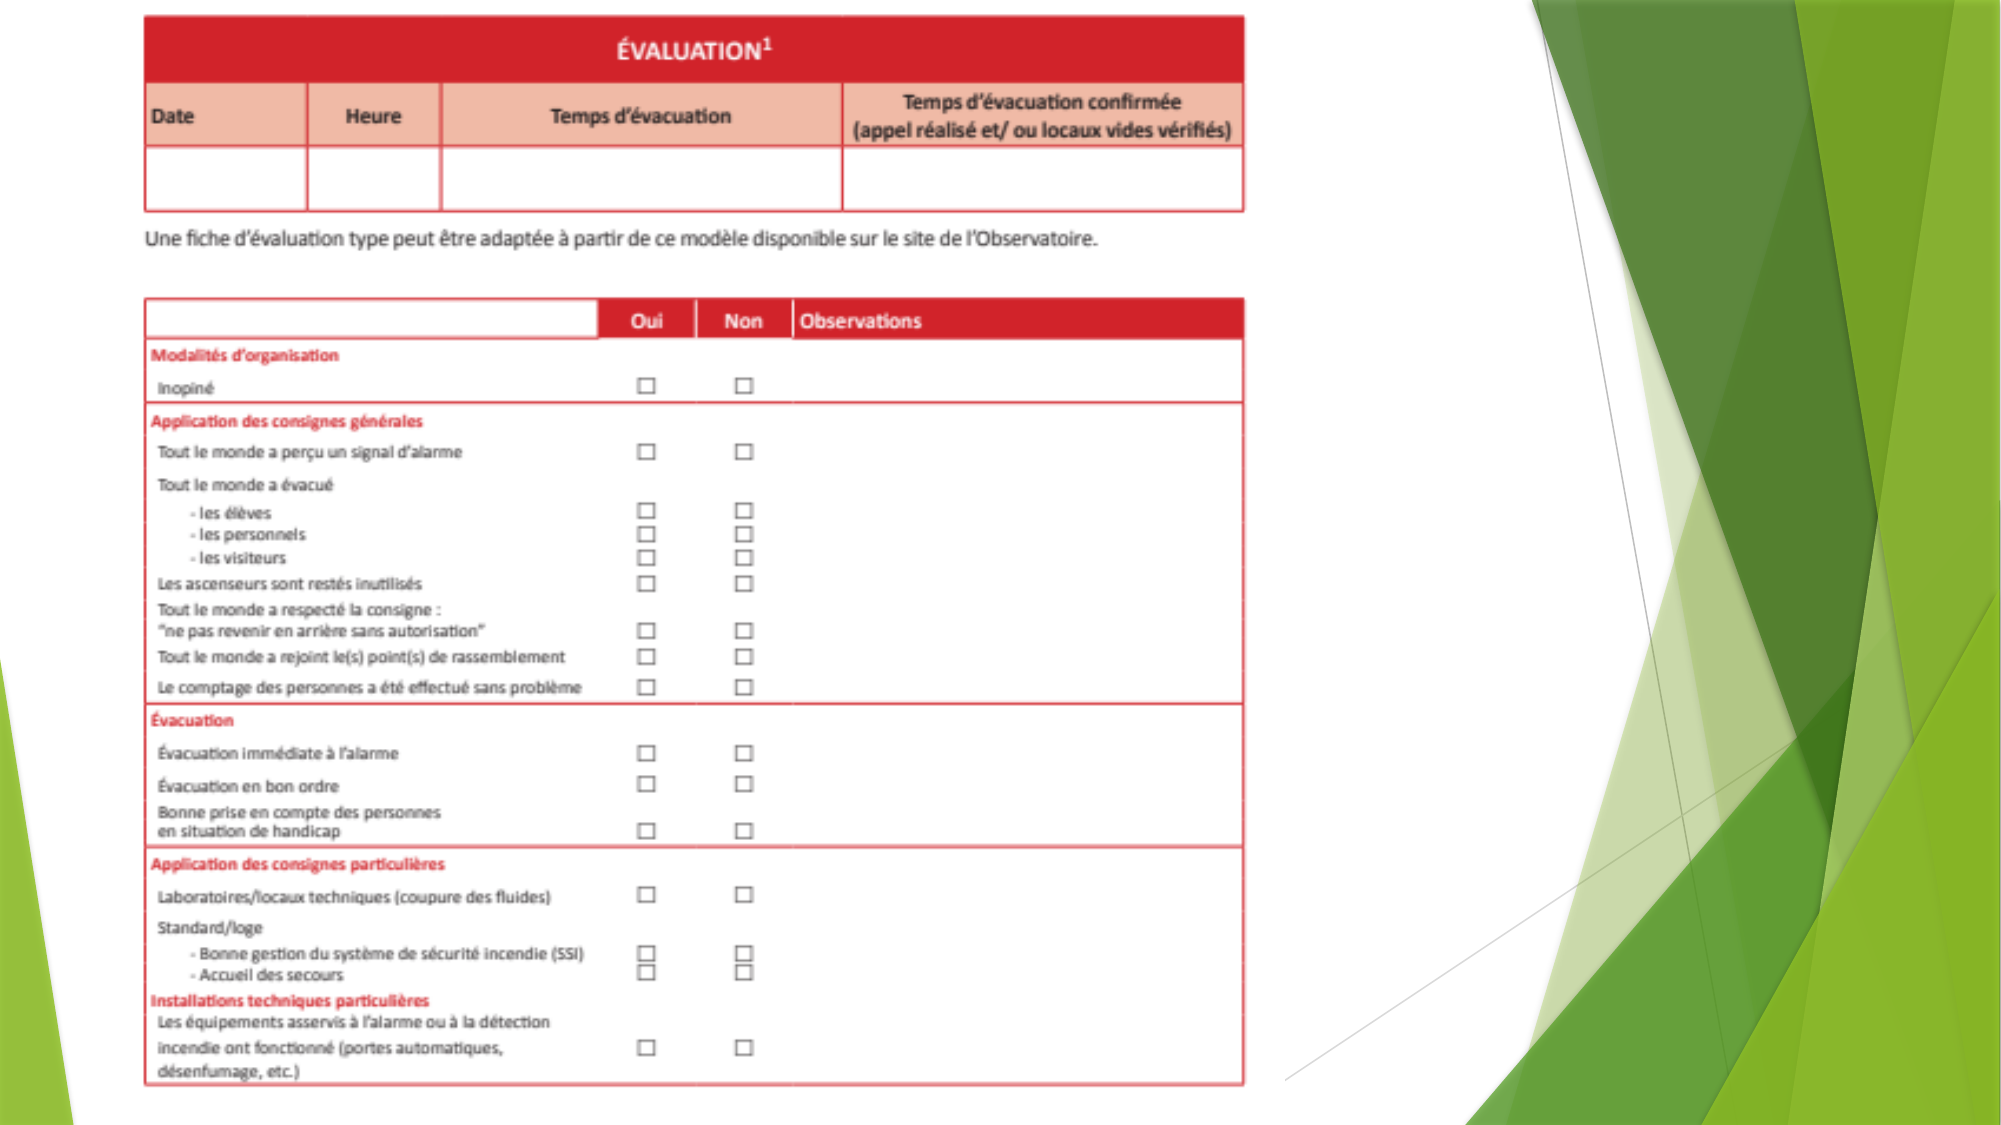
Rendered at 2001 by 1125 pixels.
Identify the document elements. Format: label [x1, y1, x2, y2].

picture [121, 0, 1285, 1125]
